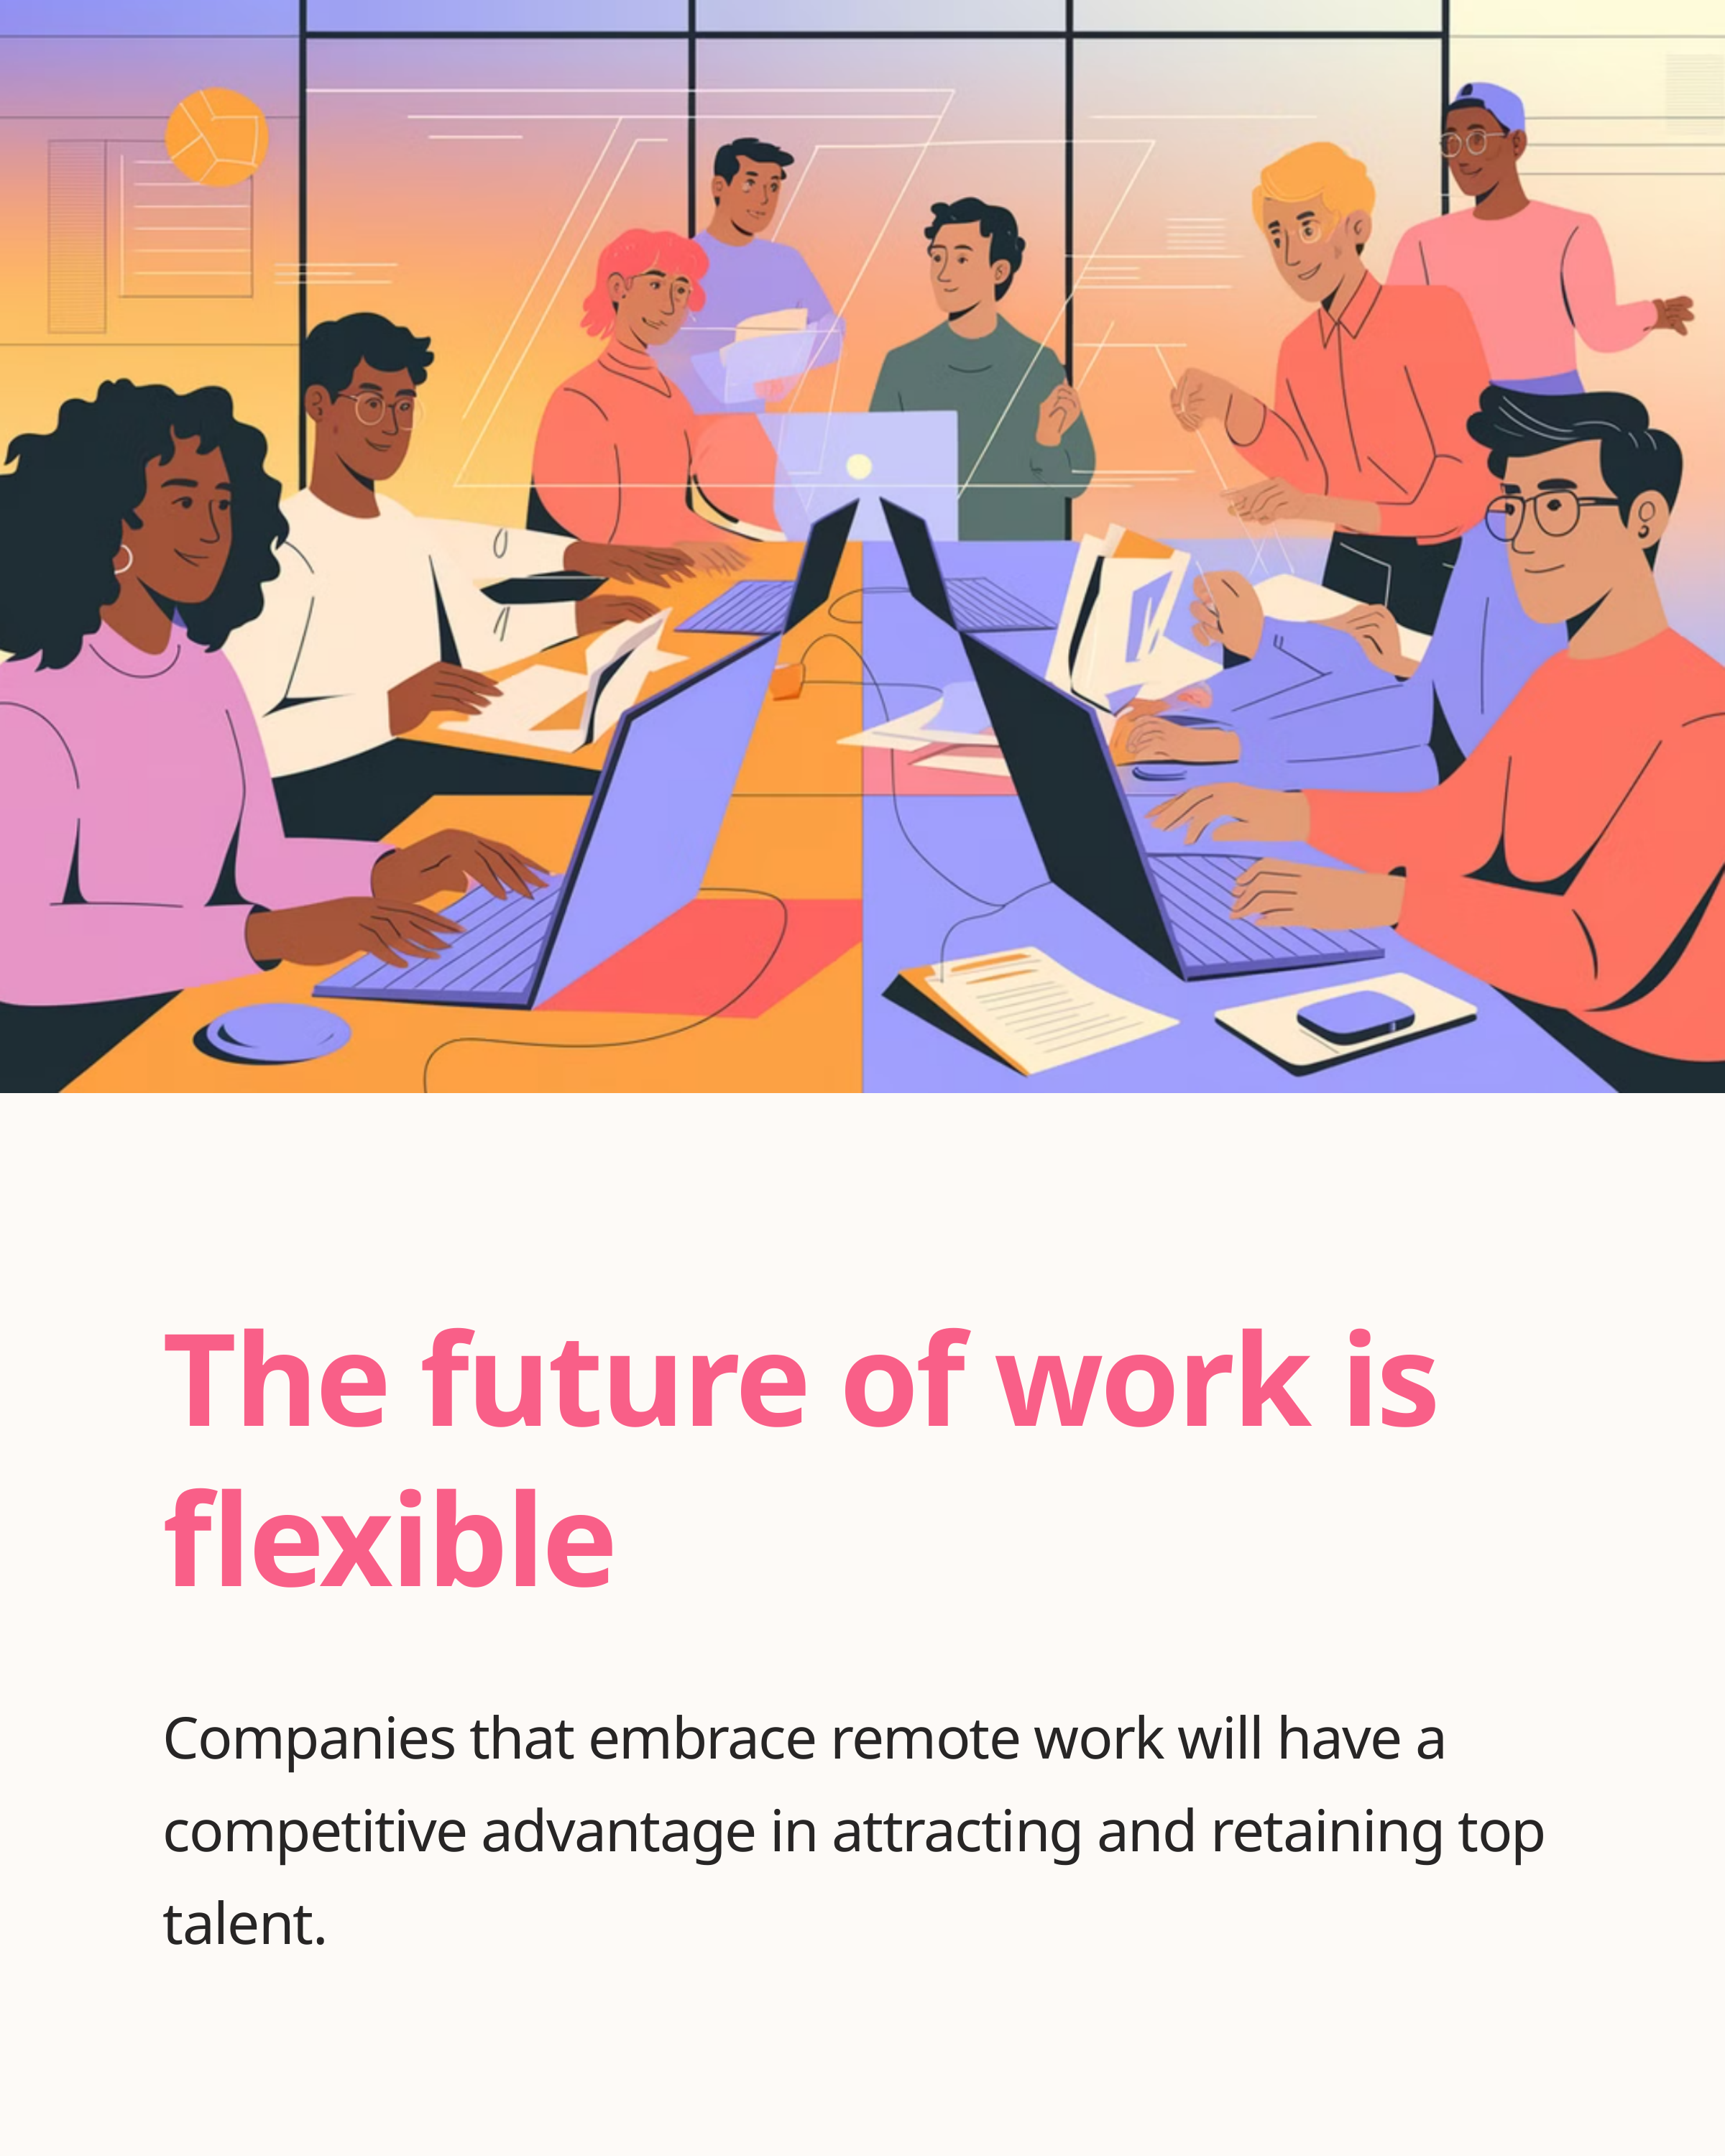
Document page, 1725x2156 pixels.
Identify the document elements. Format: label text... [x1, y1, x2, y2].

text_box The future of work is flexible [162, 1291, 1562, 1612]
picture [0, 0, 1725, 1093]
text_box Companies that embrace remote work will have a competitive advantage in attracting and retaining top talent. [162, 1677, 1562, 1958]
